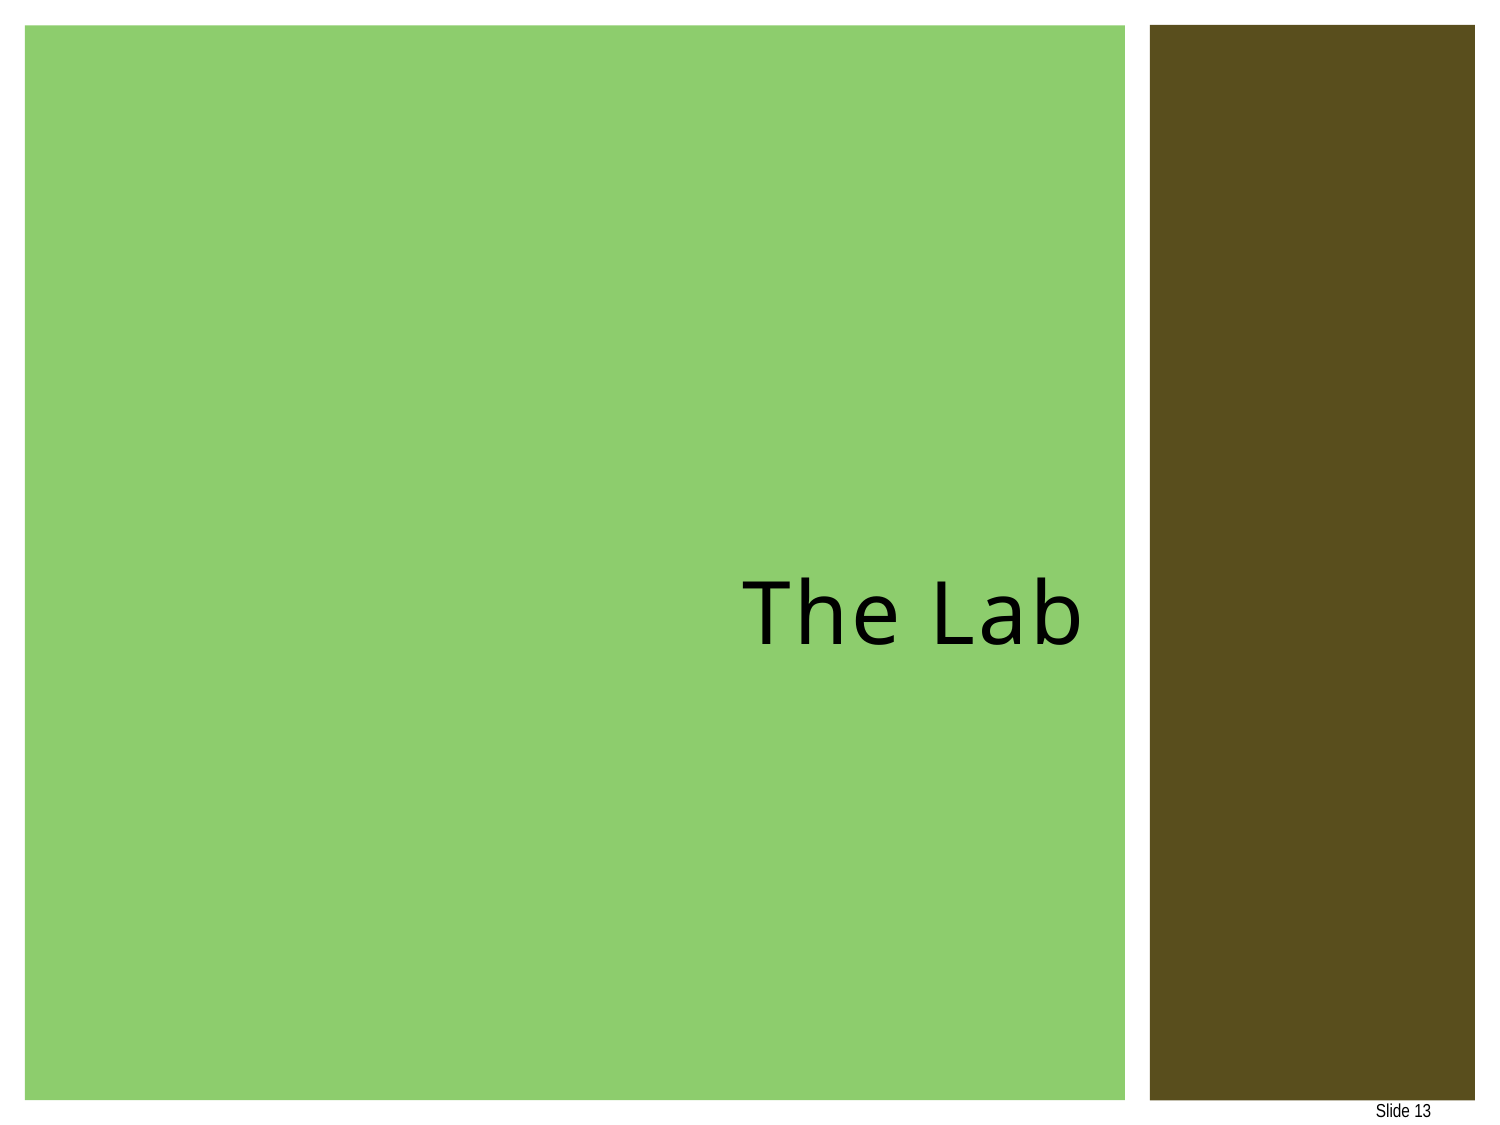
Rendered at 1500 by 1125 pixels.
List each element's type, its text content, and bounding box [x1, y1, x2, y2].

title The Lab [62, 474, 1100, 745]
